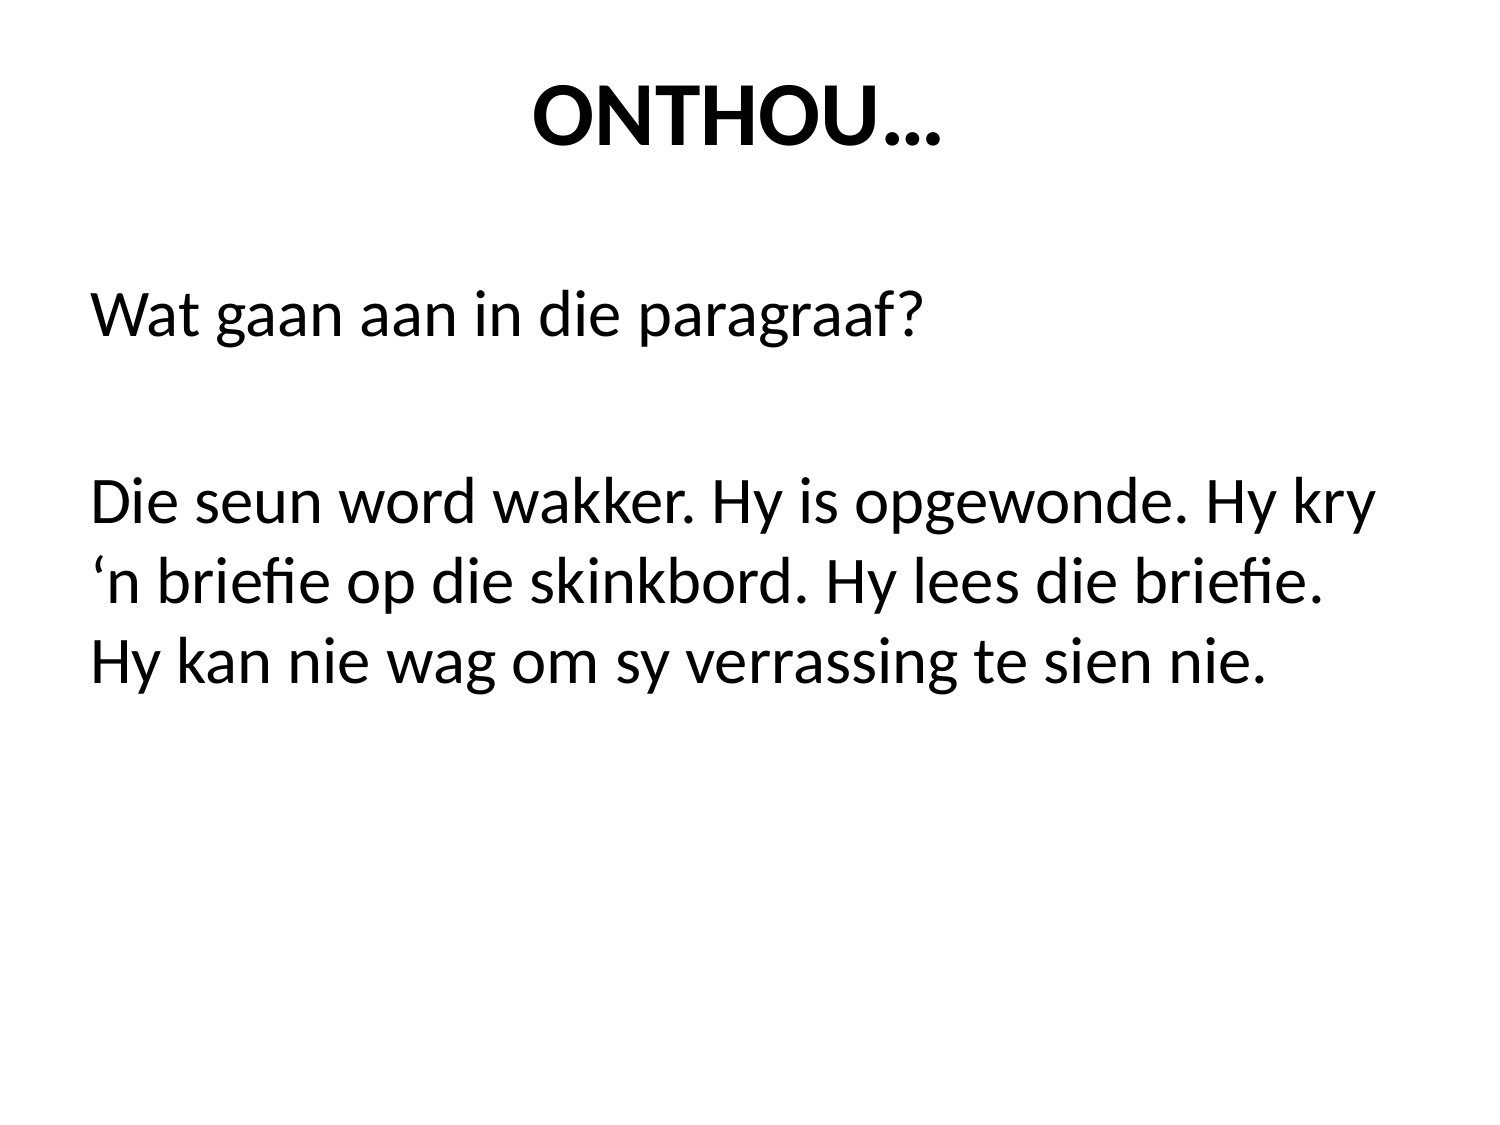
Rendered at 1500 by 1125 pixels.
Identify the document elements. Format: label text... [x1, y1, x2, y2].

title ONTHOU… [75, 45, 1425, 173]
list Wat gaan aan in die paragraaf? Die seun word wakker. Hy is opgewonde. Hy kry ‘n briefie op die skinkbord. Hy lees die briefie. Hy kan nie wag om sy verrassing te sien nie. [75, 262, 1425, 1005]
